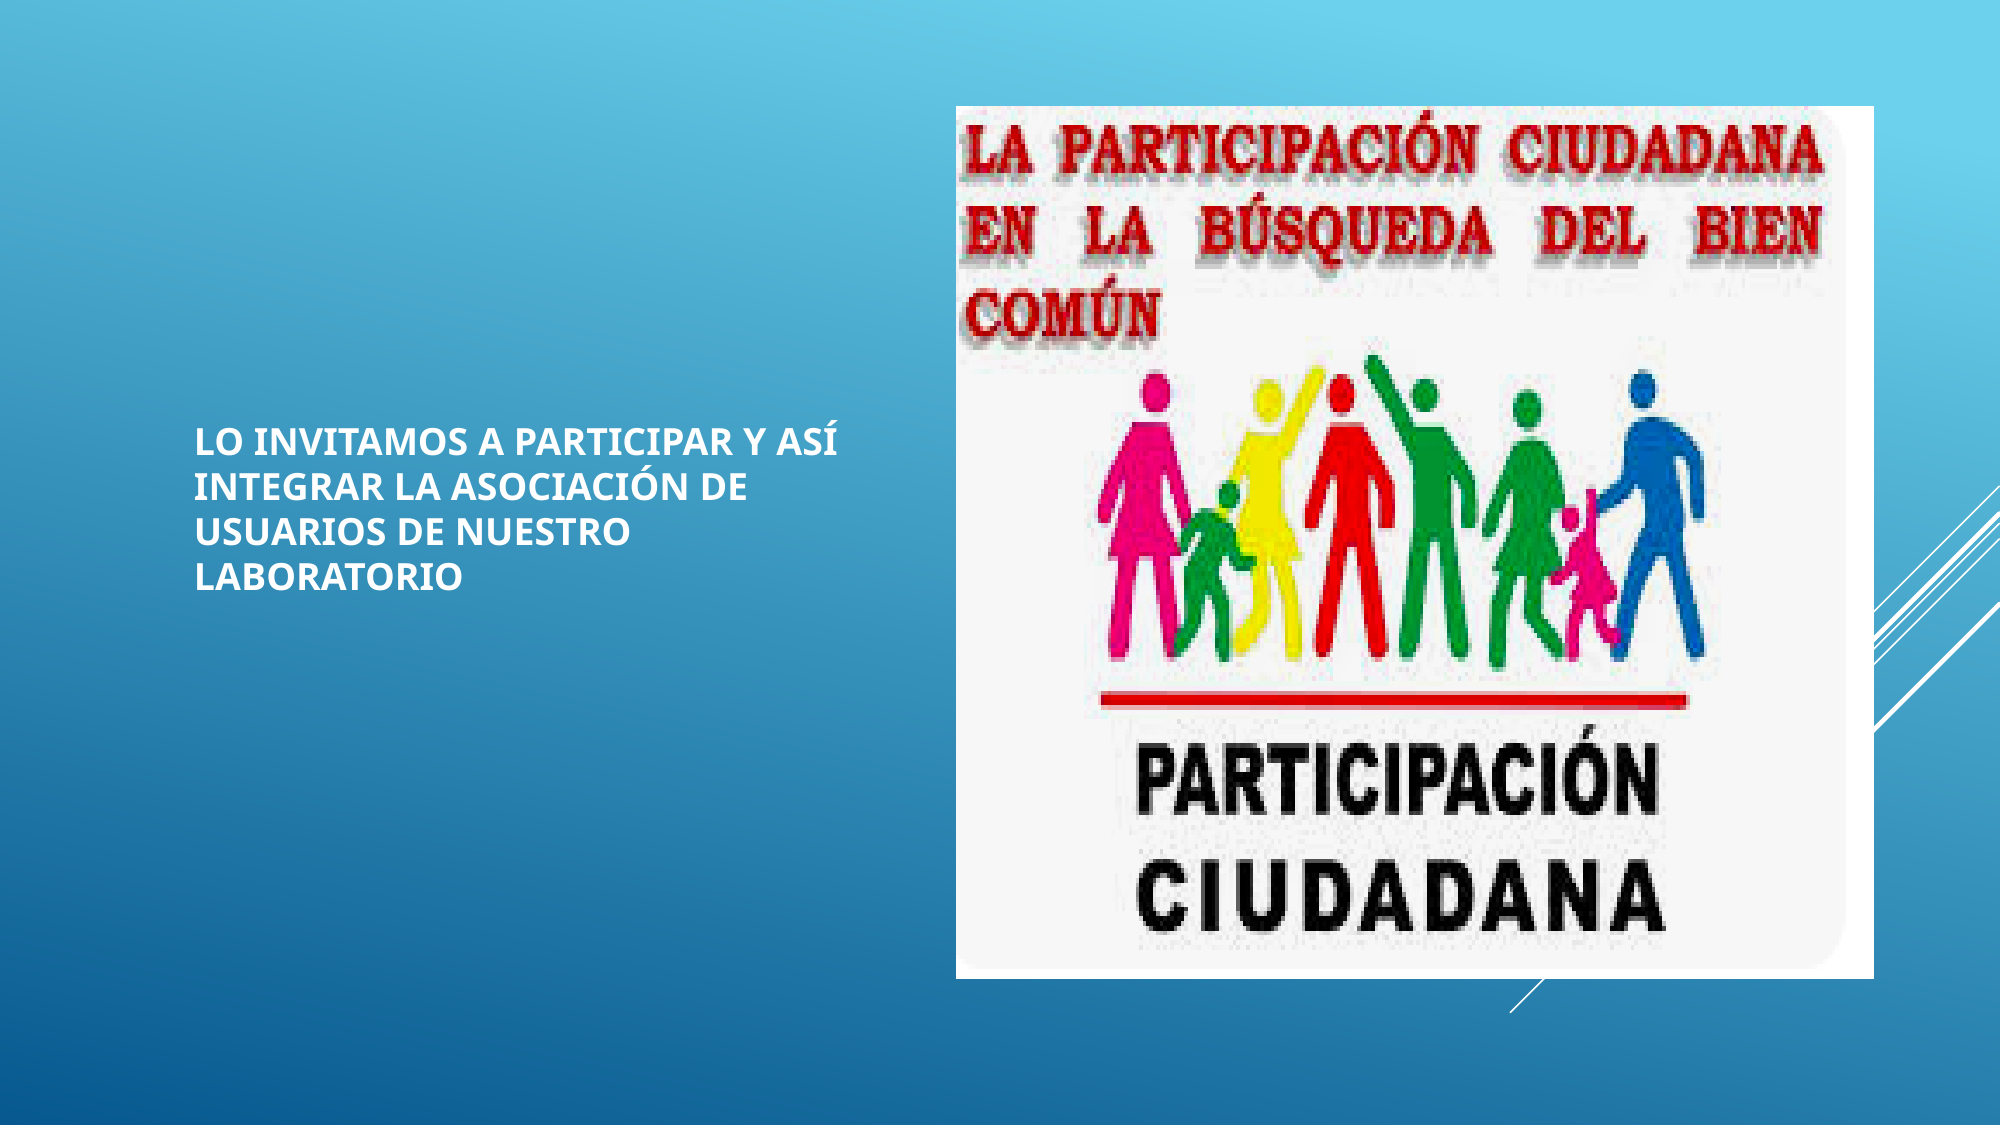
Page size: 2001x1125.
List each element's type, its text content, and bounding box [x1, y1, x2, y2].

text_box LO INVITAMOS A PARTICIPAR Y ASÍ INTEGRAR LA ASOCIACIÓN DE USUARIOS DE NUESTRO LABORATORIO [179, 410, 919, 606]
picture [956, 105, 1874, 979]
